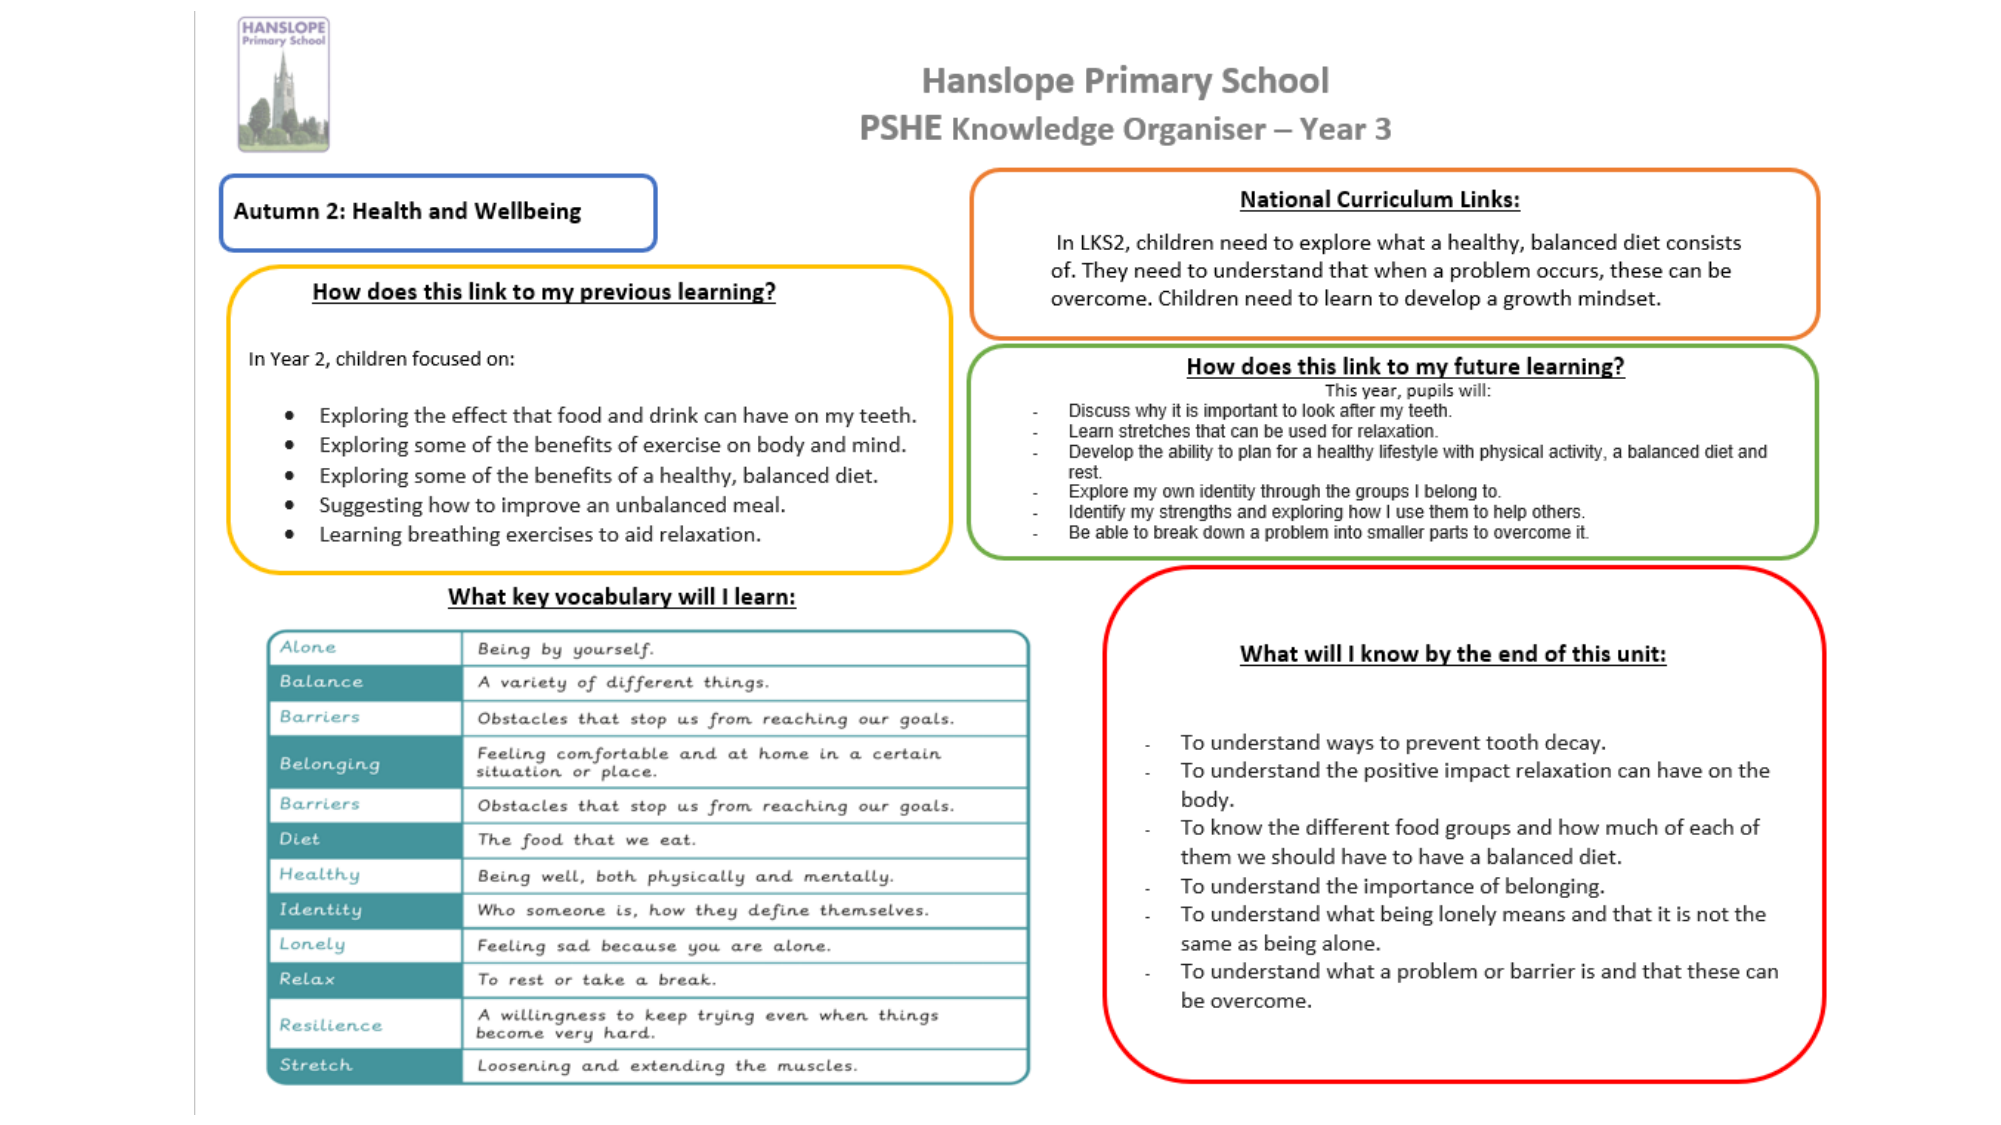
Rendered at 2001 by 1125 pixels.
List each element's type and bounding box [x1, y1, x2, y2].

picture [194, 11, 1846, 1115]
